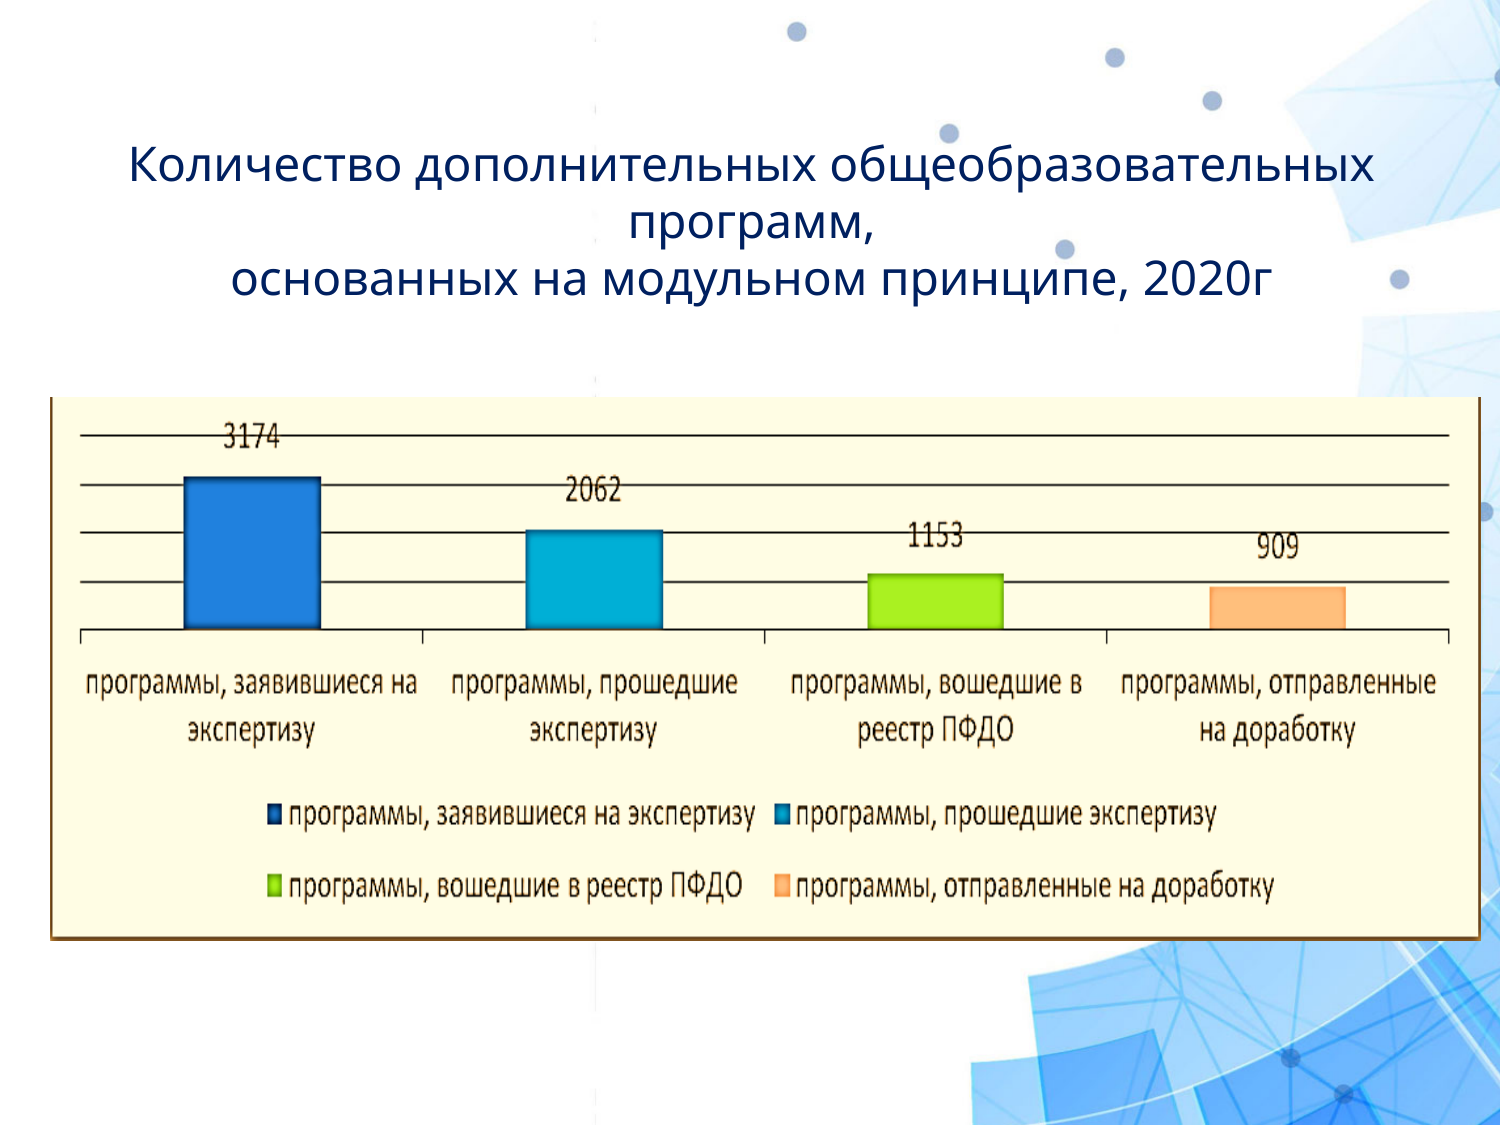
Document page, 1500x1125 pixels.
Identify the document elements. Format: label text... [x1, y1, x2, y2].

title Количество дополнительных общеобразовательных программ, основанных на модульном принципе, 2020г [76, 125, 1427, 313]
picture [0, 0, 1500, 1125]
